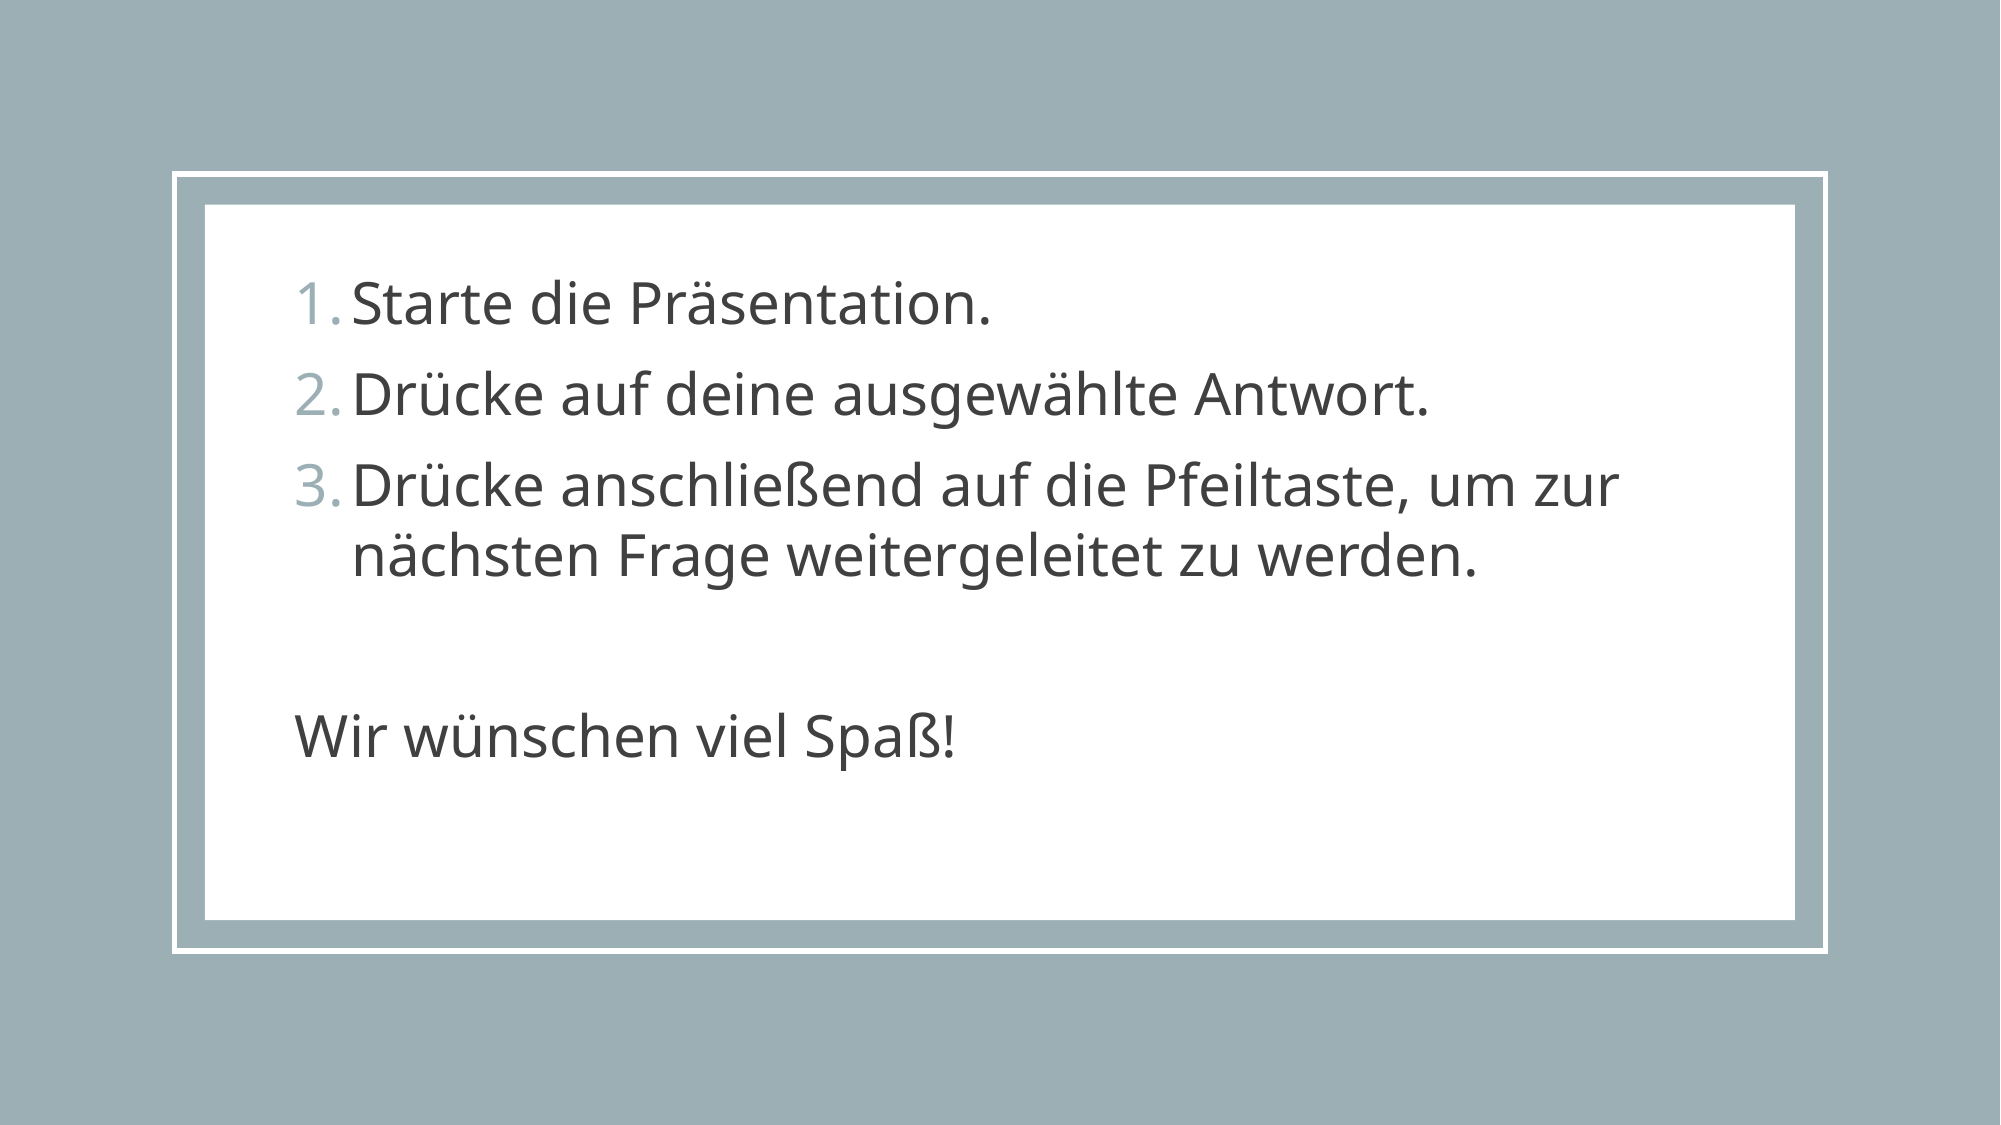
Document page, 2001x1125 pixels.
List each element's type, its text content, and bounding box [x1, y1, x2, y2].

text_box [173, 173, 1827, 952]
text_box [0, 0, 2000, 1125]
list Starte die Präsentation. Drücke auf deine ausgewählte Antwort. Drücke anschließend auf die Pfeiltaste, um zur nächsten Frage weitergeleitet zu werden. Wir wünschen viel Spaß! [279, 259, 1721, 849]
